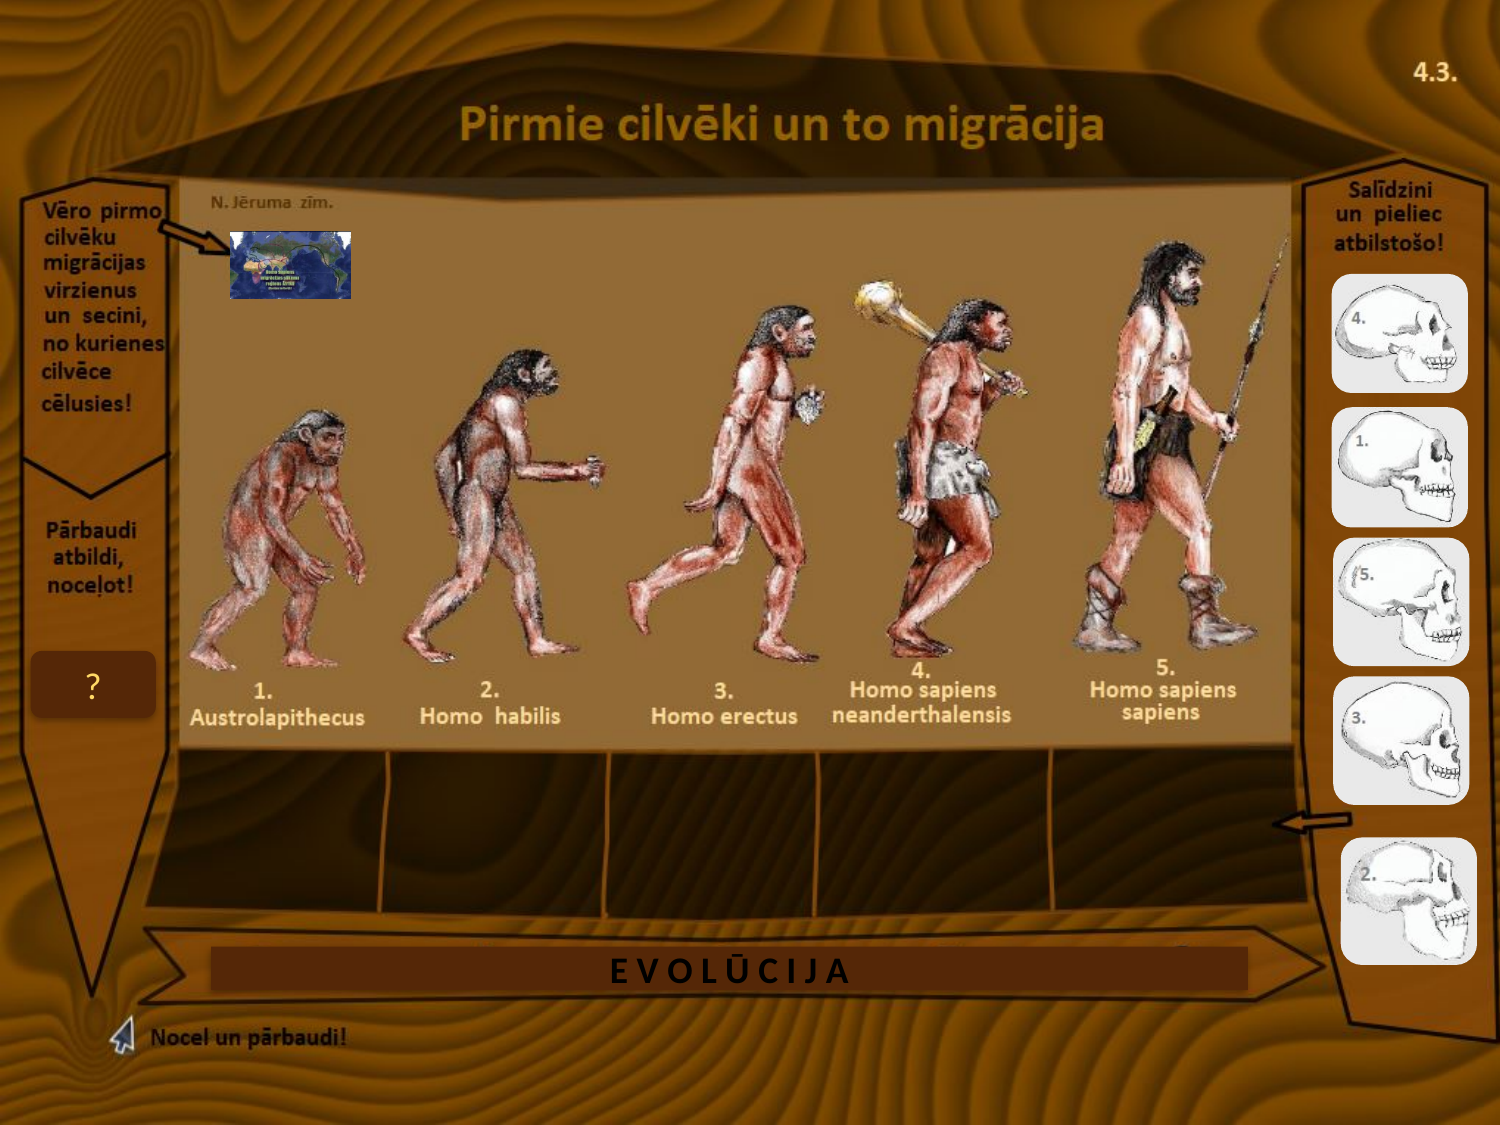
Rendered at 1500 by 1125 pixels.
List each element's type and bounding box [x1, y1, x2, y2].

text_box [229, 230, 352, 300]
picture [0, 0, 1500, 1125]
